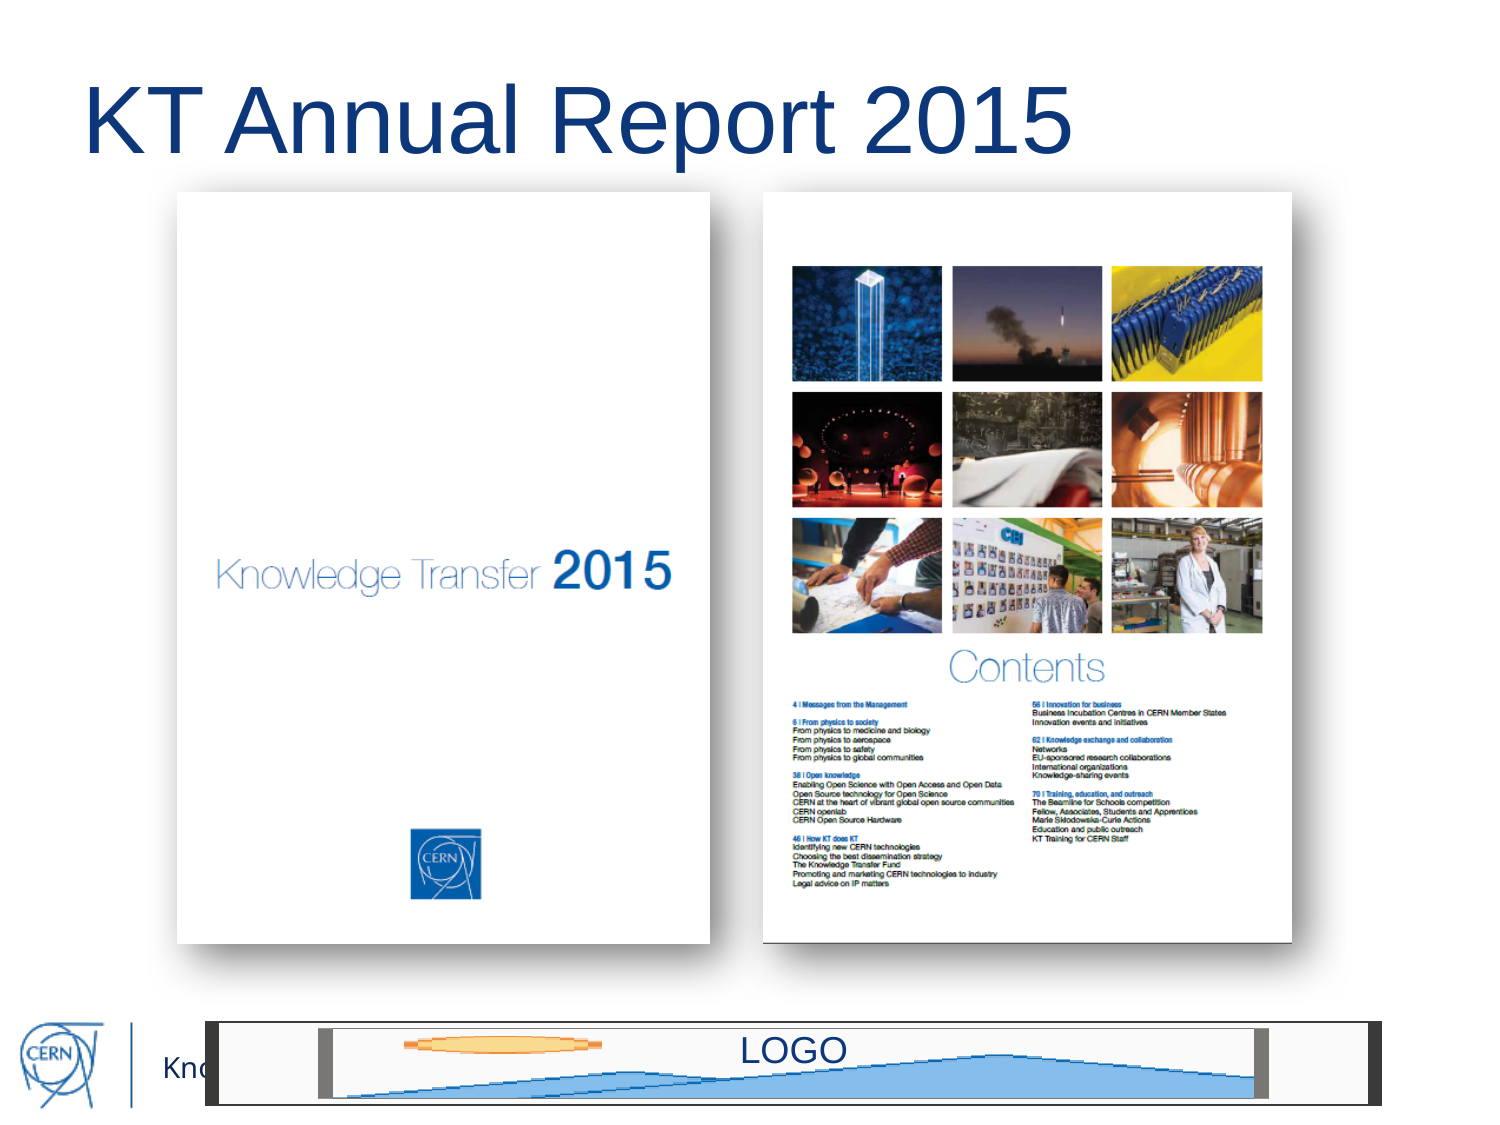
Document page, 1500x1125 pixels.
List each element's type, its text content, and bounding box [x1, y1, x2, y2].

picture [163, 1018, 1425, 1110]
title KT Annual Report 2015 [75, 38, 1425, 193]
picture [763, 192, 1292, 944]
picture [177, 192, 710, 944]
